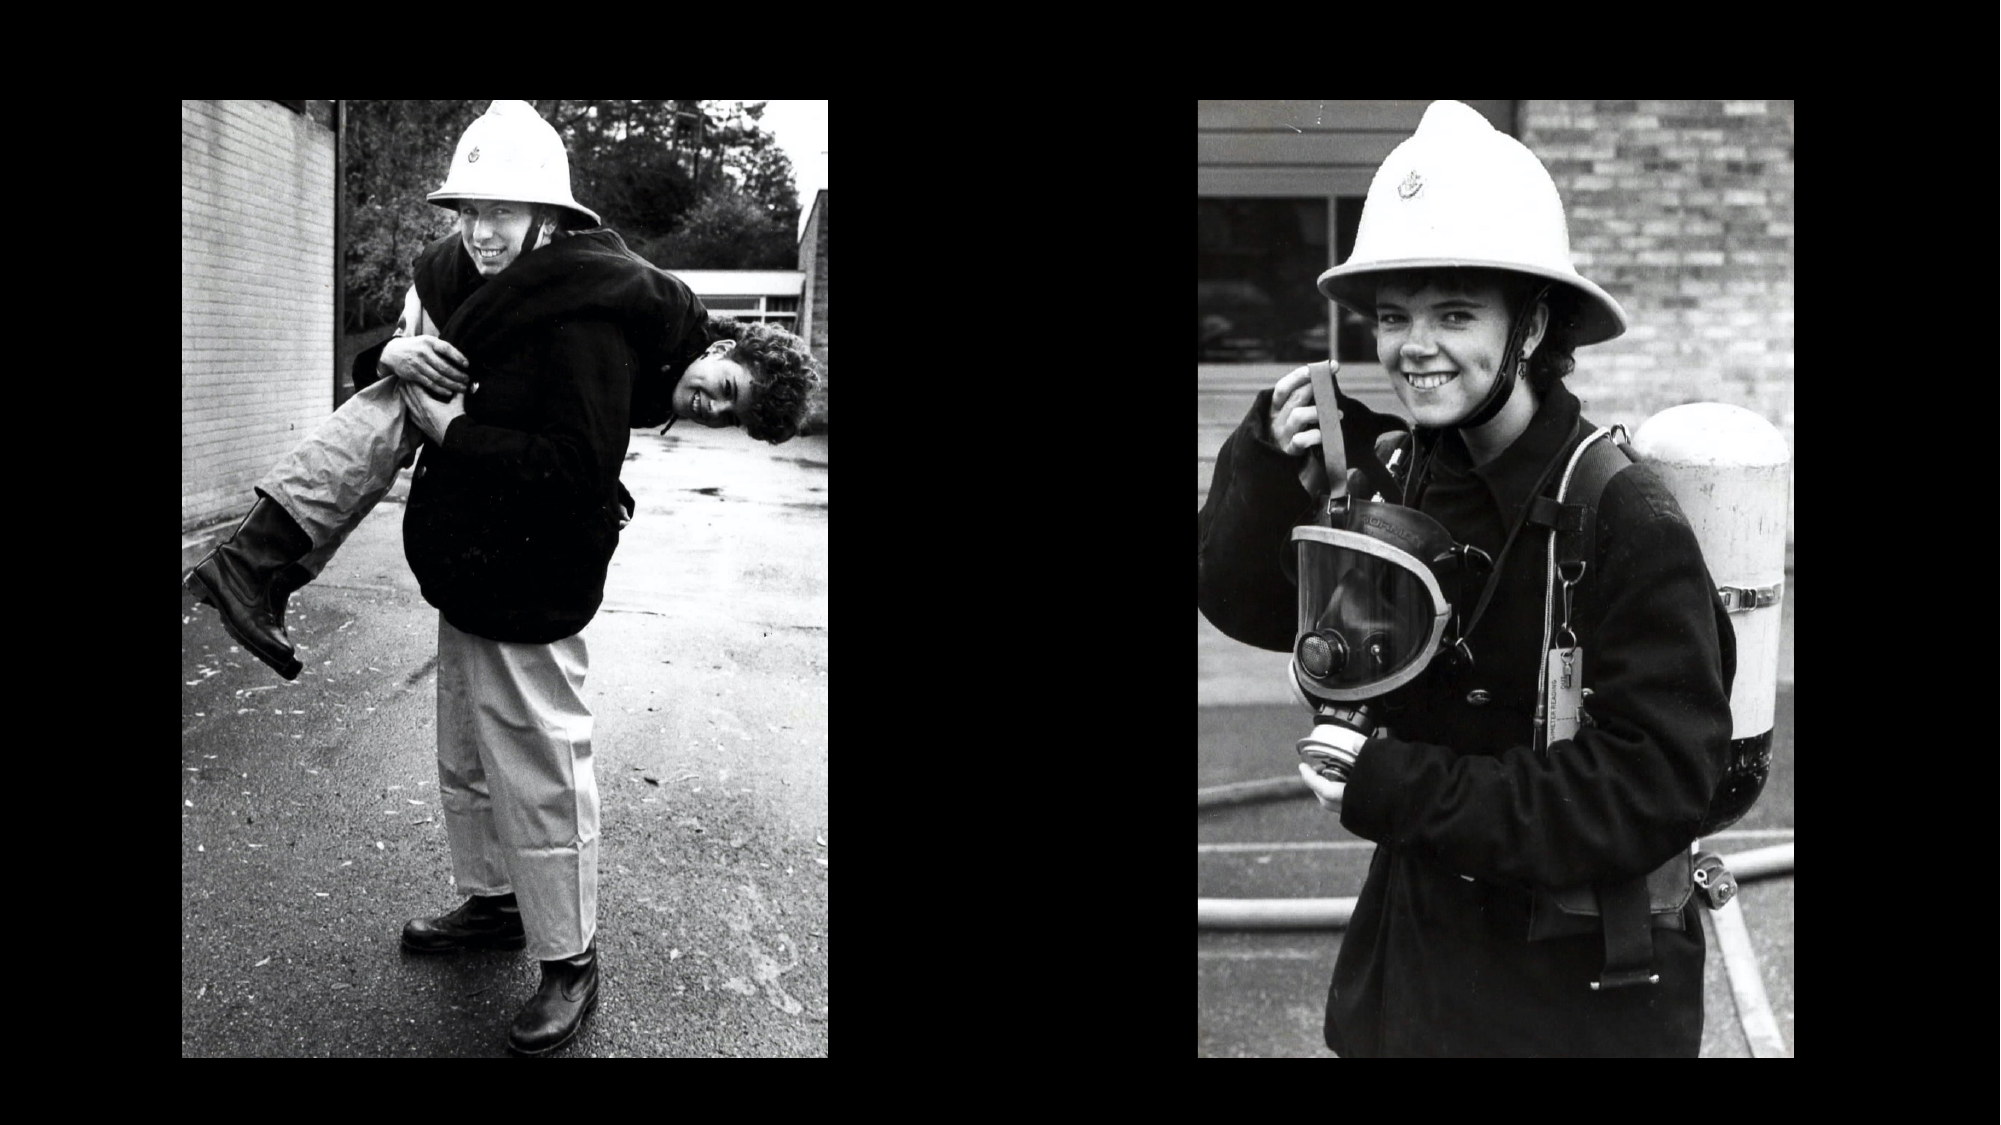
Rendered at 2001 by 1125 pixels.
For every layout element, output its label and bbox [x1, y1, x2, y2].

picture [1197, 100, 1794, 1058]
picture [182, 100, 828, 1058]
